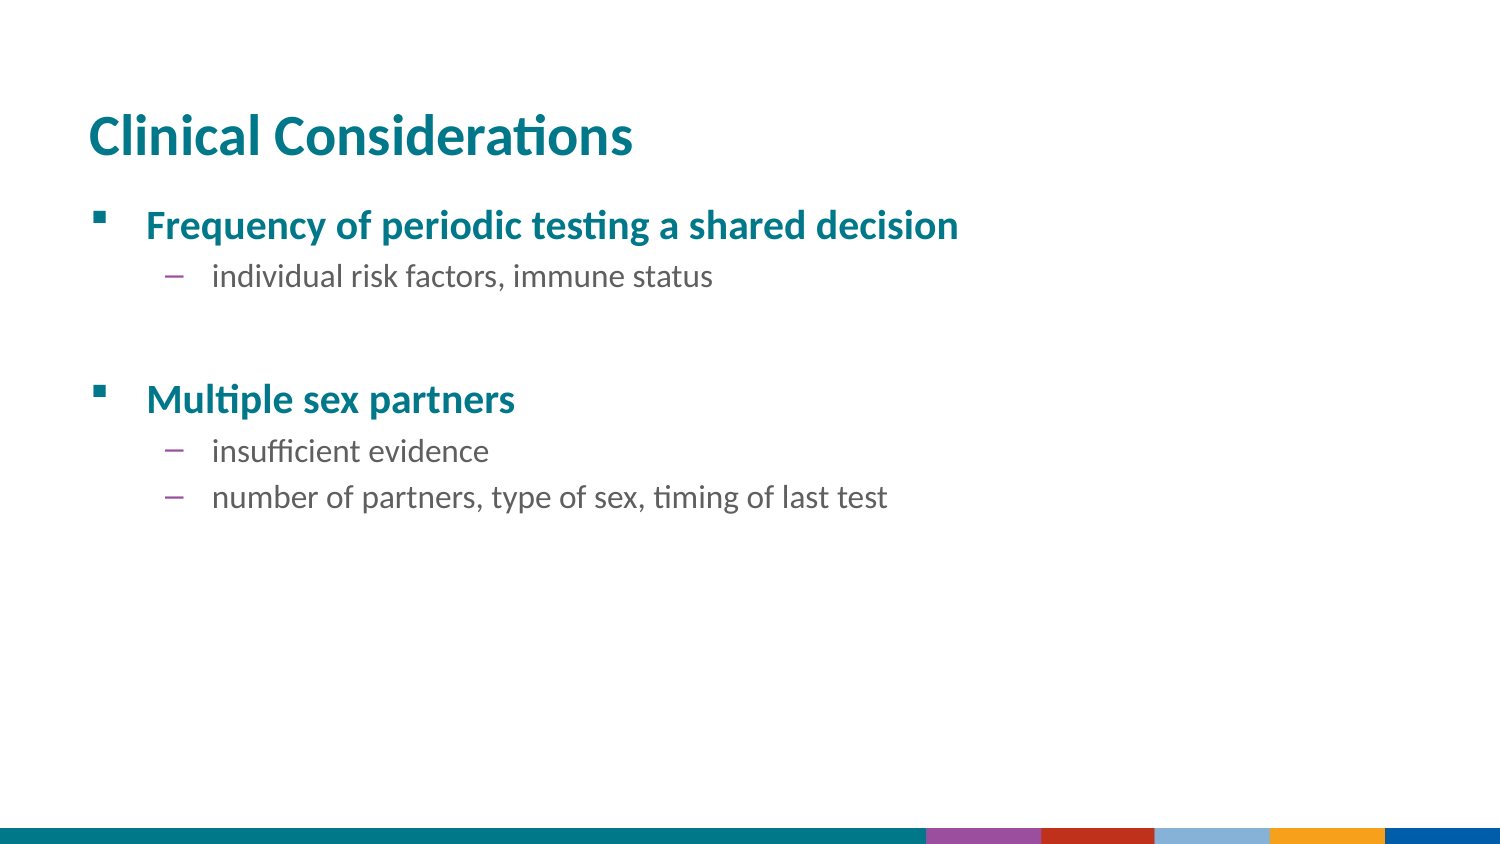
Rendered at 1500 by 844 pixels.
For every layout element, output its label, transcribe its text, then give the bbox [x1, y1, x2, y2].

title Clinical Considerations [75, 33, 1425, 175]
picture [0, 828, 1500, 844]
list Frequency of periodic testing a shared decision individual risk factors, immune status Multiple sex partners insufficient evidence number of partners, type of sex, timing of last test [75, 190, 1425, 739]
